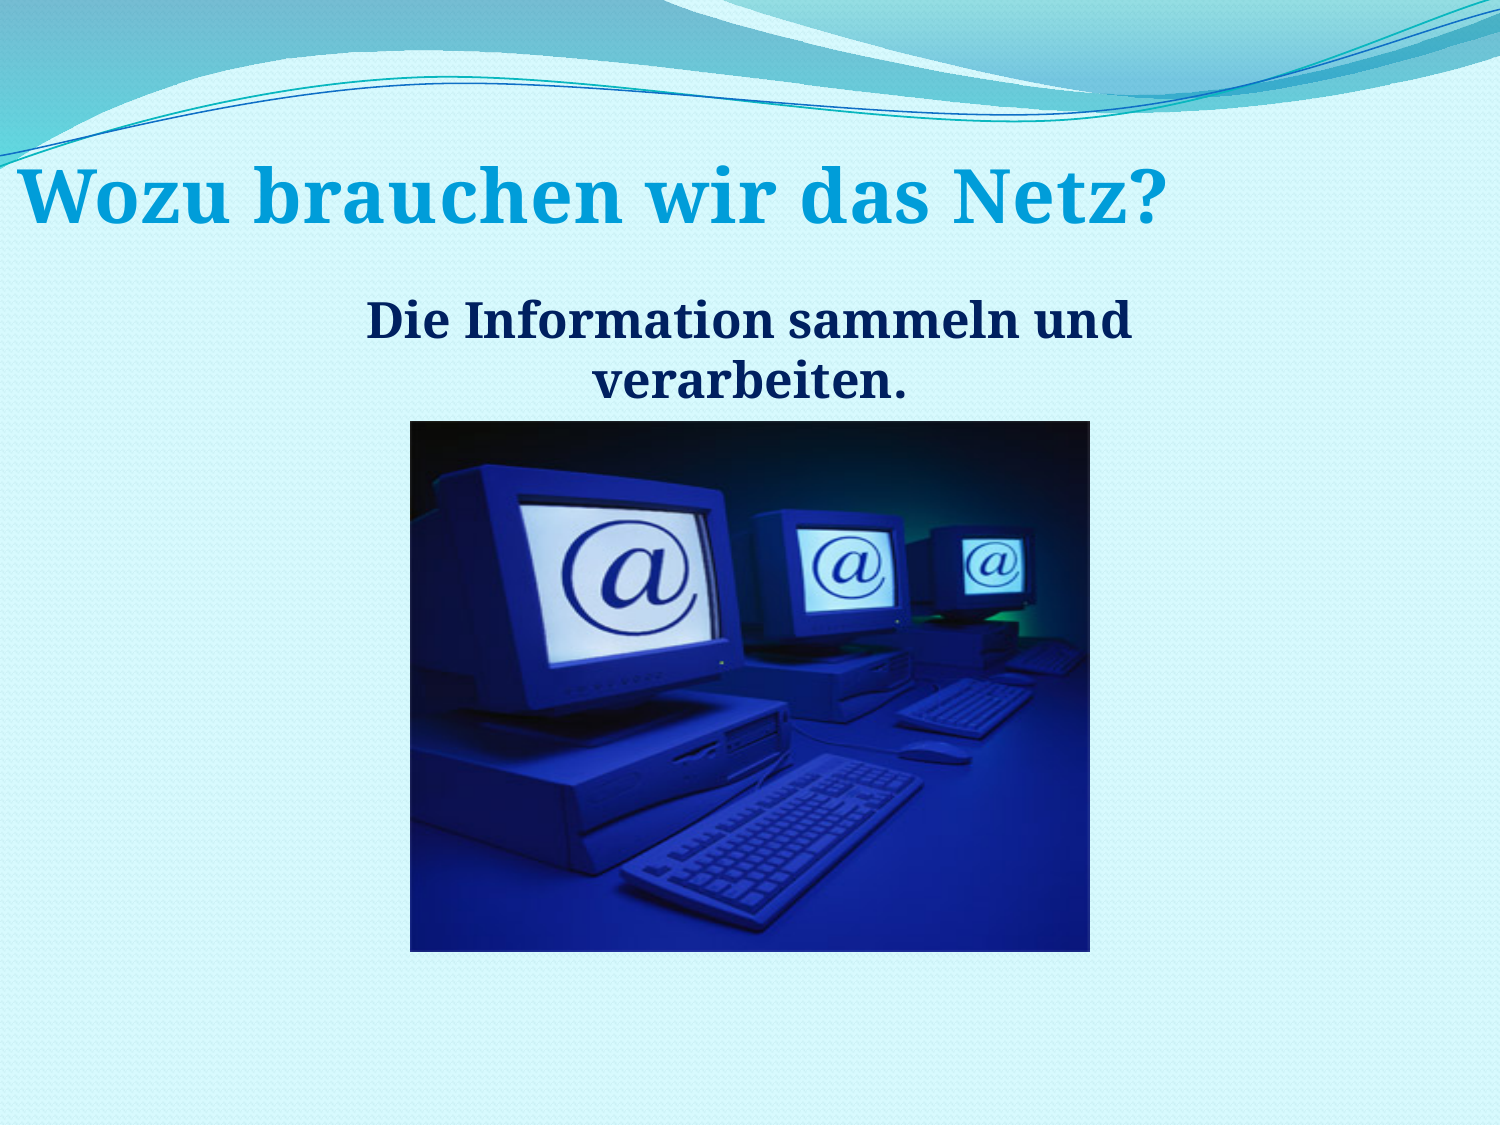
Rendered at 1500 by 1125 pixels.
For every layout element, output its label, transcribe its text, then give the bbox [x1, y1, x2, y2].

text_box Die Information sammeln und verarbeiten. [222, 281, 1278, 416]
text_box Wozu brauchen wir das Netz? [2, 140, 1187, 436]
picture [409, 421, 1091, 952]
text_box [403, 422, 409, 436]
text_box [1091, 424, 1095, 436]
